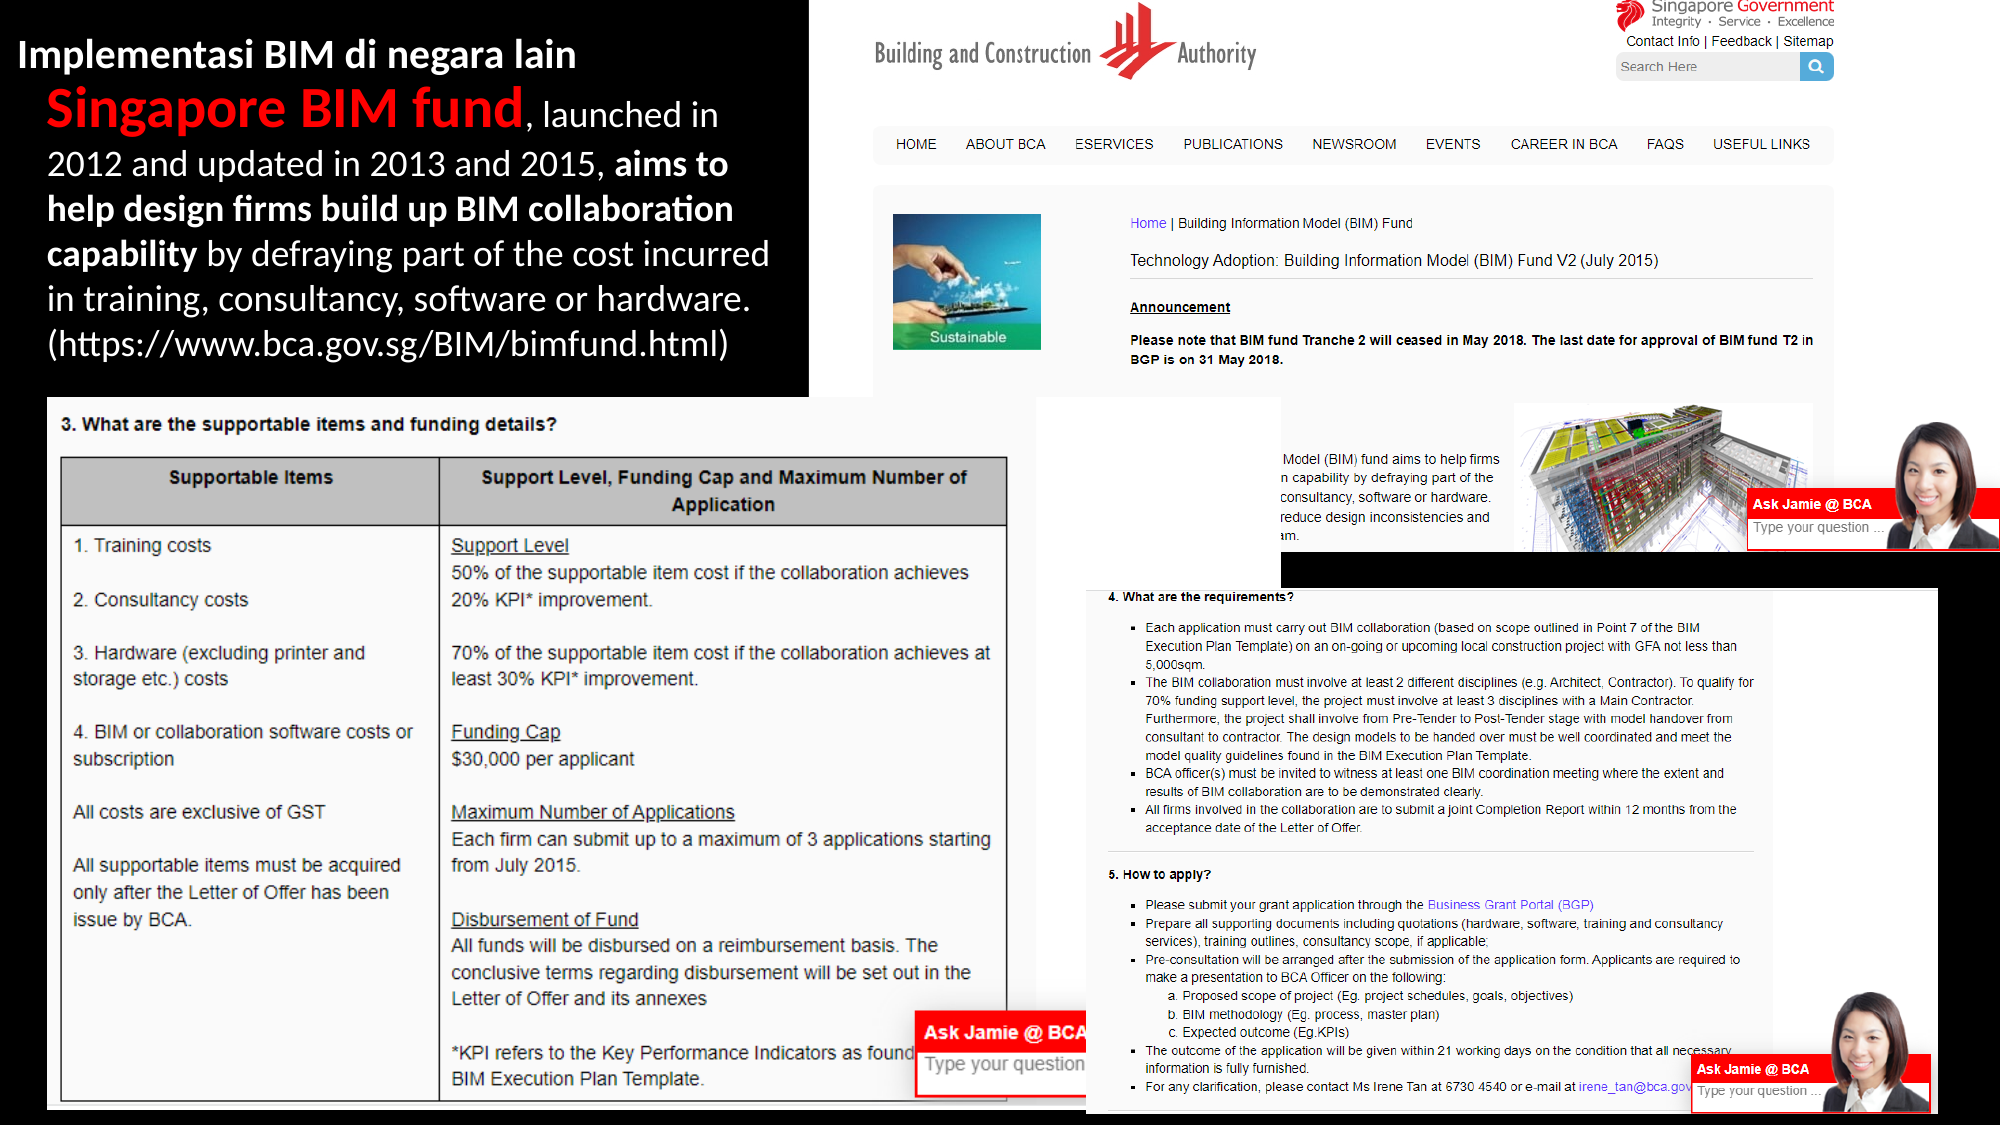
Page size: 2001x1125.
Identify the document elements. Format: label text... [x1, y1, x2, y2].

text_box Implementasi BIM di negara lain [2, 19, 593, 85]
text_box Singapore BIM fund, launched in 2012 and updated in 2013 and 2015, aims to help design firms build up BIM collaboration capability by defraying part of the cost incurred in training, consultancy, software or hardware. (https://www.bca.gov.sg/BIM/bimfund.html) [32, 61, 804, 372]
picture [47, 0, 2000, 1114]
